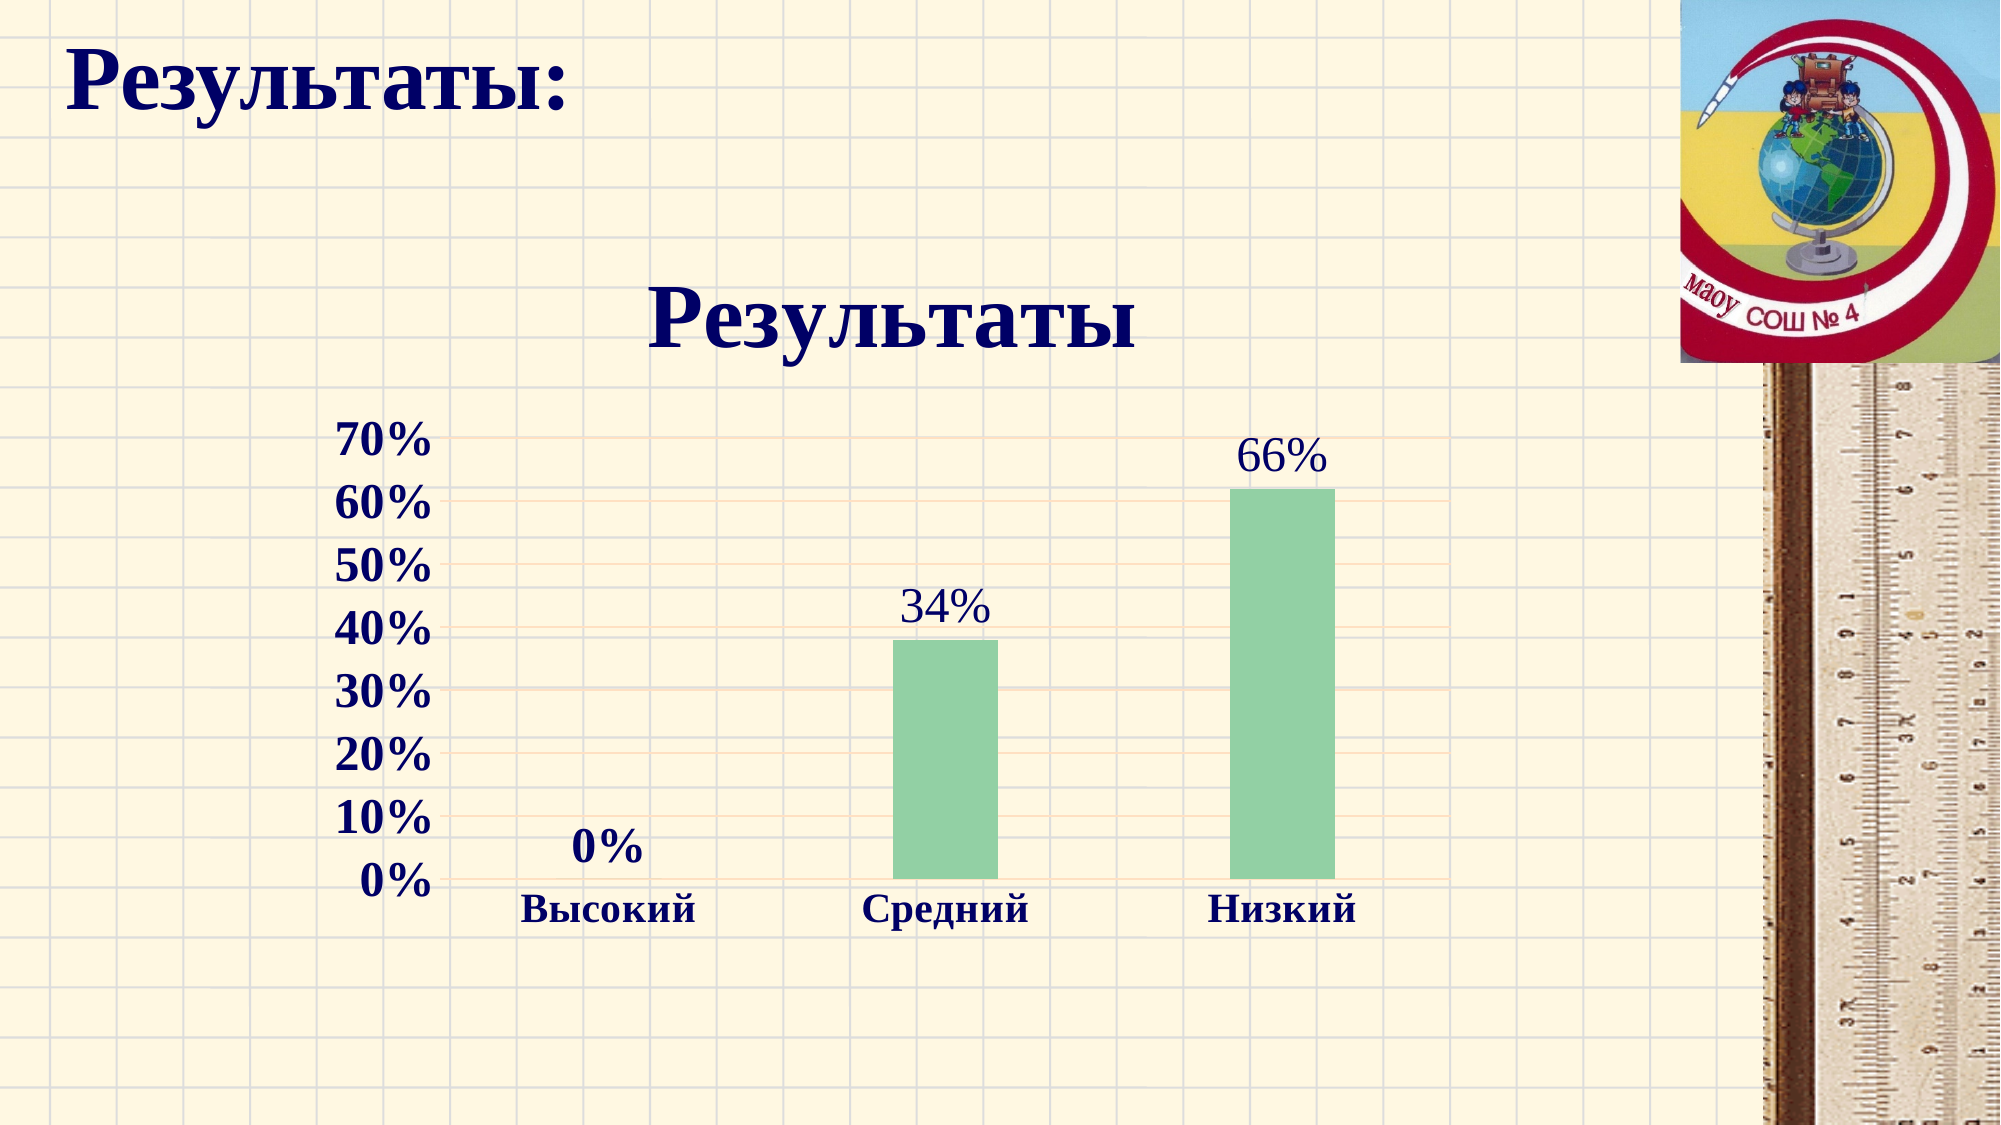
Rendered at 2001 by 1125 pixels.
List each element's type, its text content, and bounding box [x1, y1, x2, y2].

chart [311, 214, 1475, 947]
picture [1680, 0, 2000, 1125]
title Результаты: [50, 22, 1680, 123]
